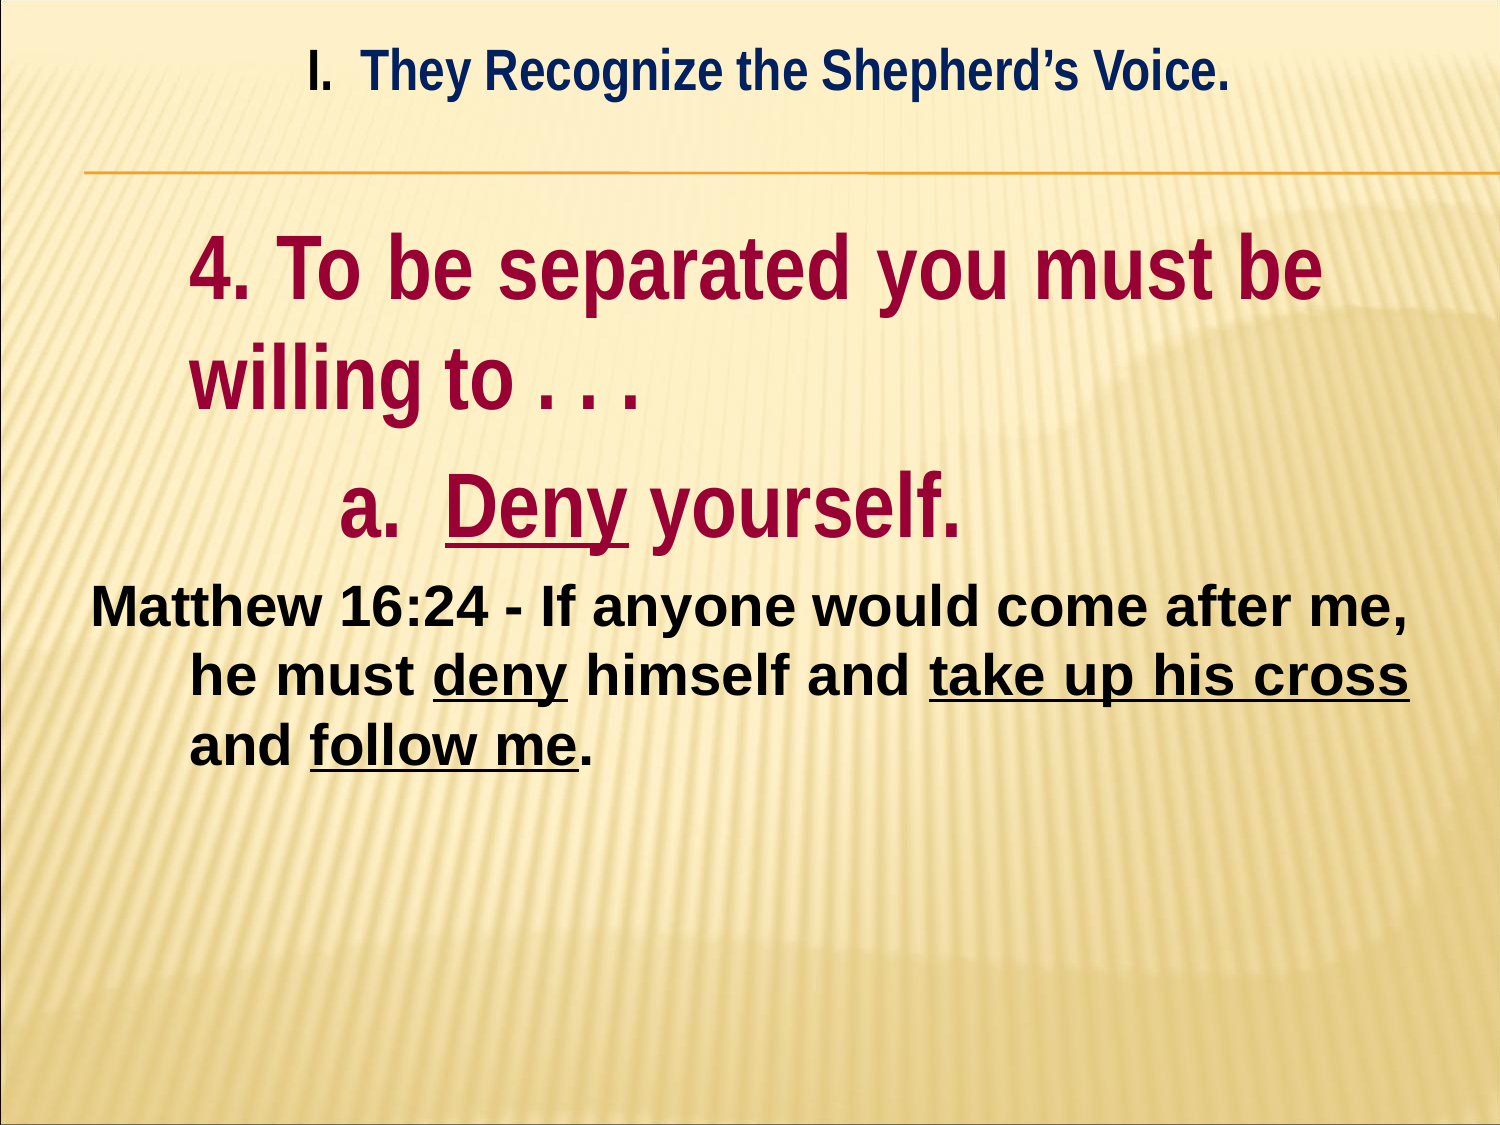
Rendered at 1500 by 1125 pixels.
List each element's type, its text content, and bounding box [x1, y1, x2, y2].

list 4. To be separated you must be willing to . . . a. Deny yourself. Matthew 16:24 - If anyone would come after me, he must deny himself and take up his cross and follow me. [75, 200, 1425, 1038]
picture [0, 0, 1500, 1125]
text_box I. They Recognize the Shepherd’s Voice. [124, 24, 1413, 110]
